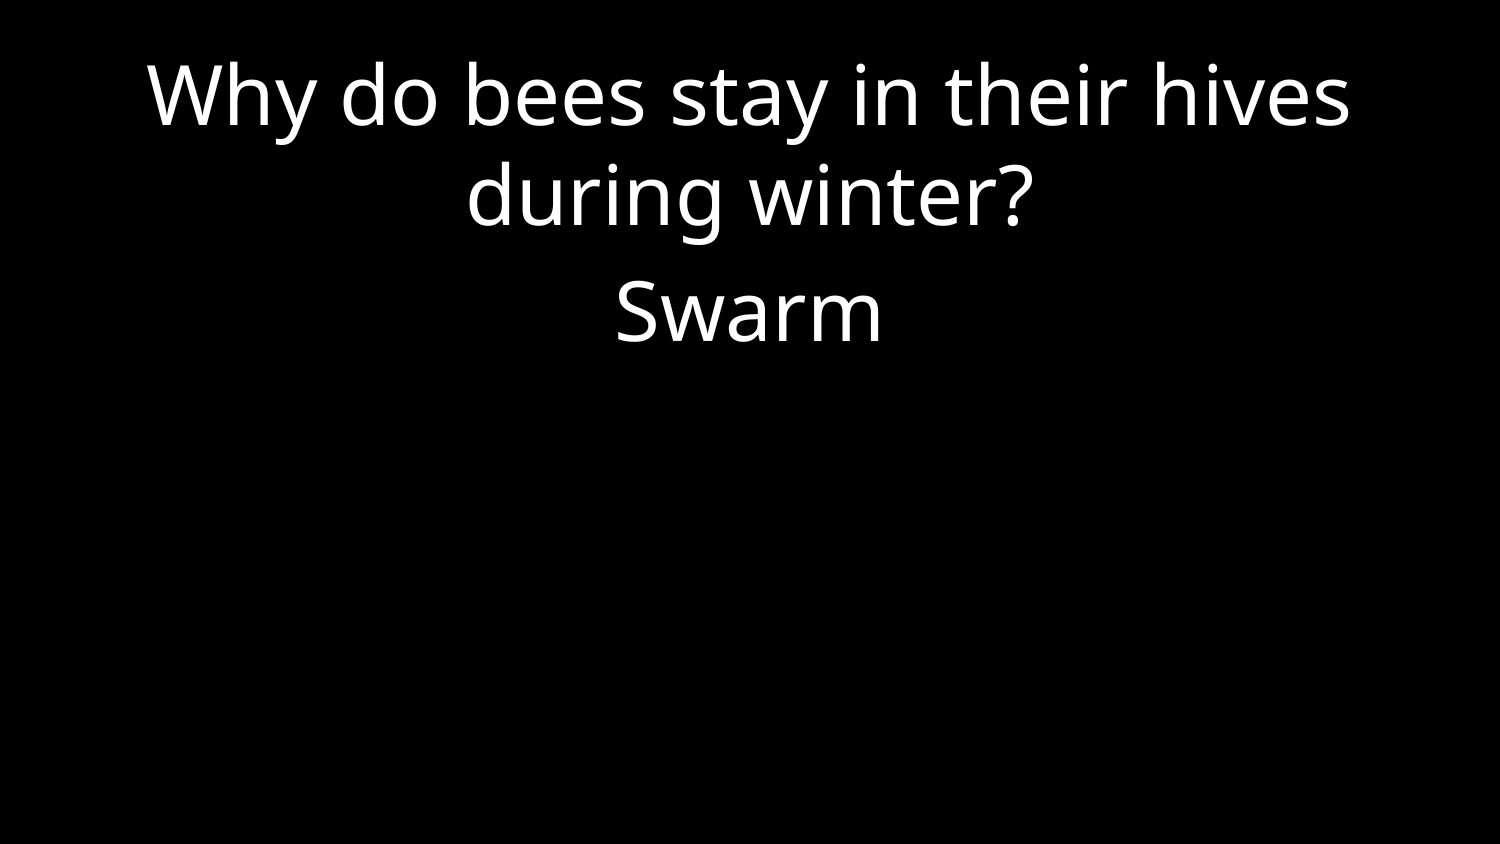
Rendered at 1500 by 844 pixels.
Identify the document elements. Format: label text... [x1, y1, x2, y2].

subtitle Why do bees stay in their hives during winter? Swarm [50, 34, 1450, 797]
